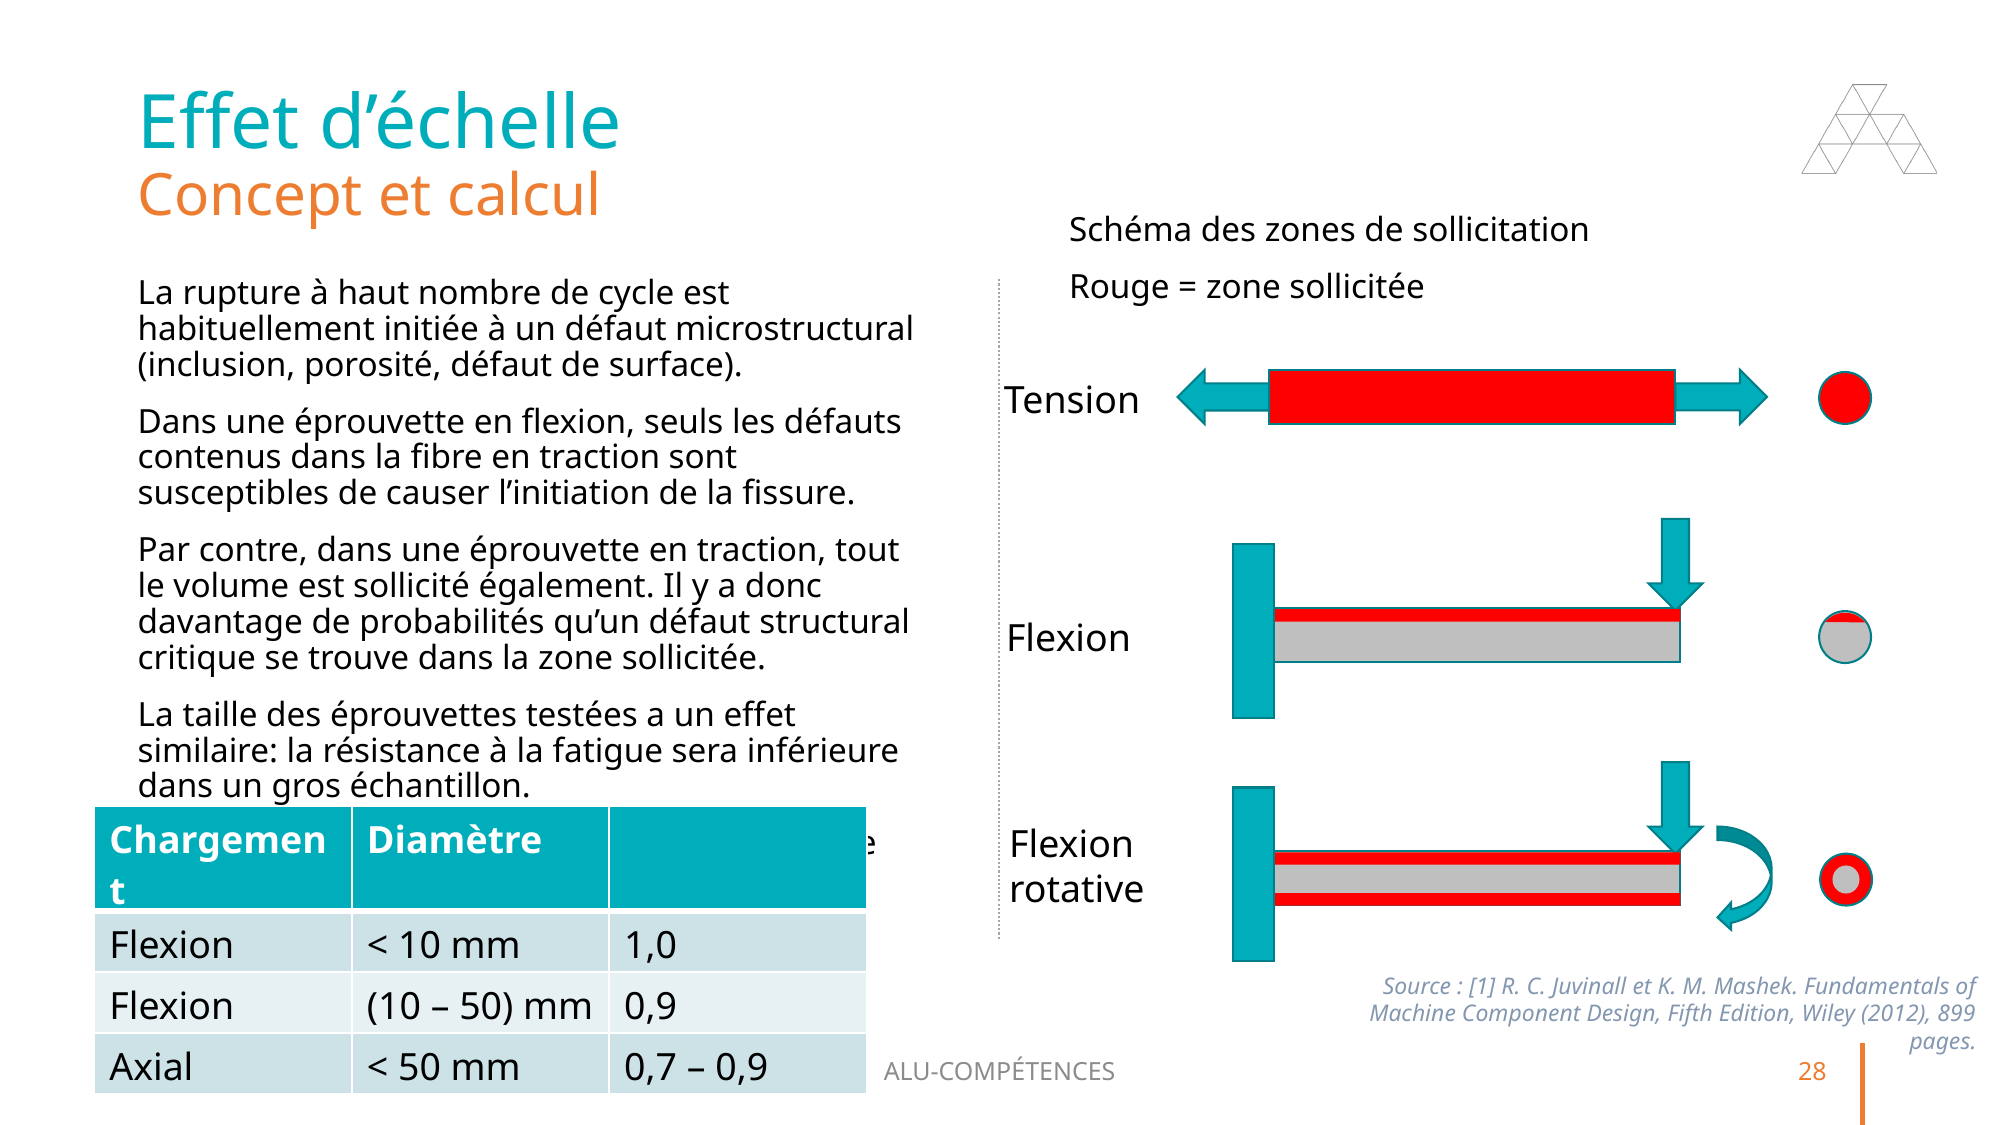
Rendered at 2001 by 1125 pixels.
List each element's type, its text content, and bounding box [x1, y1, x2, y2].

title Effet d’échelle Concept et calcul [137, 84, 1749, 237]
text_box [1831, 864, 1861, 895]
text_box [1275, 608, 1681, 623]
text_box [1822, 611, 1868, 624]
text_box [1275, 892, 1681, 907]
text_box Source : [1] R. C. Juvinall et K. M. Mashek. Fundamentals of Machine Component Design, Fifth Edition, Wiley (2012), 899 pages. [1294, 963, 1992, 1062]
text_box [1716, 825, 1773, 932]
text_box [1275, 623, 1681, 663]
text_box [1232, 786, 1275, 962]
list Schéma des zones de sollicitation Rouge = zone sollicitée [1069, 212, 1866, 876]
text_box [1268, 369, 1676, 425]
footer ALU-COMPÉTENCES [662, 1042, 1338, 1103]
text_box [1275, 866, 1681, 892]
text_box Tension [989, 368, 1156, 429]
text_box Flexion [991, 606, 1147, 667]
slide_number 28 [1643, 1062, 1842, 1103]
text_box [1176, 367, 1271, 427]
text_box [1818, 370, 1873, 425]
text_box Flexion rotative [994, 812, 1160, 918]
text_box [1674, 367, 1769, 427]
text_box [1275, 851, 1681, 866]
text_box [1645, 761, 1705, 851]
text_box [1818, 610, 1873, 665]
text_box [1232, 543, 1275, 719]
text_box [1645, 517, 1705, 608]
text_box [1819, 852, 1874, 907]
